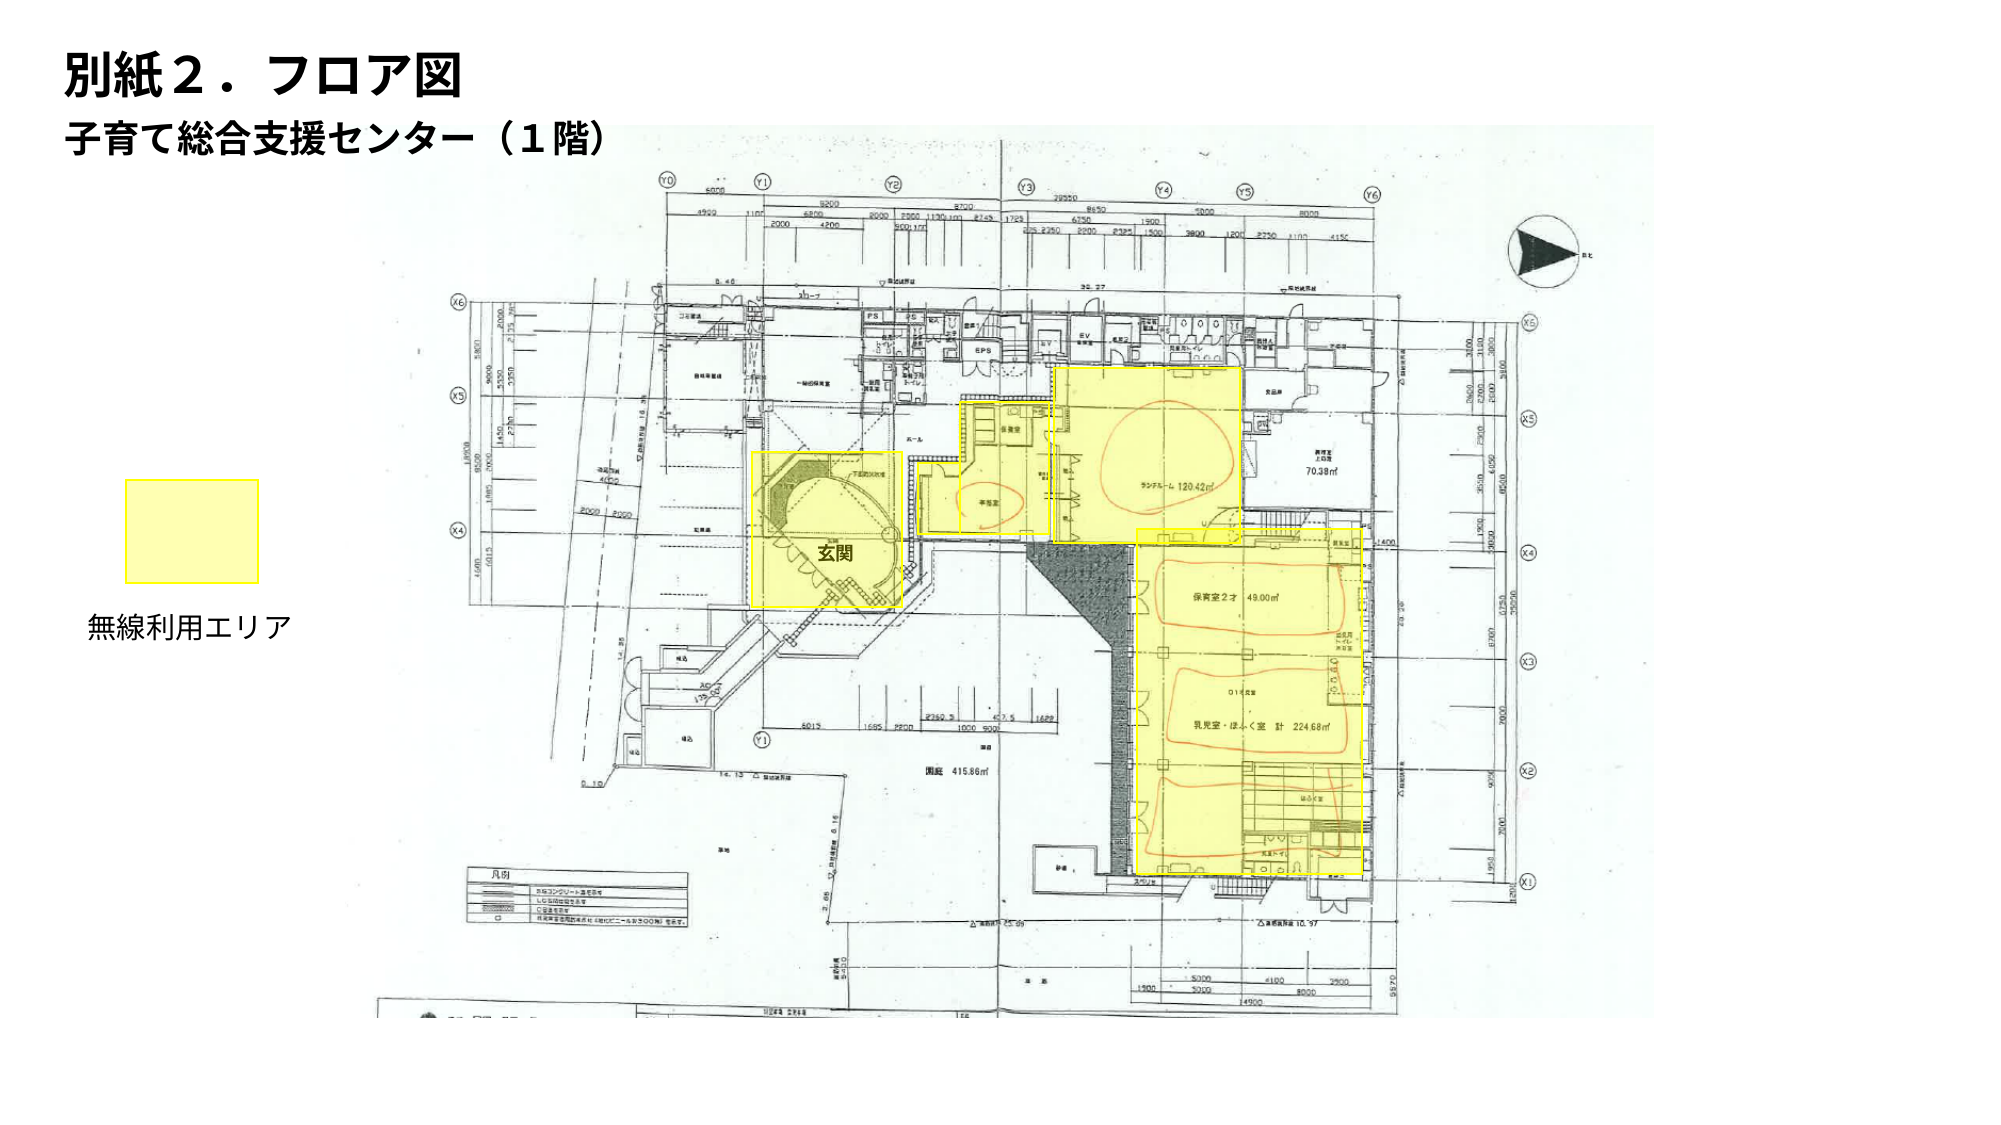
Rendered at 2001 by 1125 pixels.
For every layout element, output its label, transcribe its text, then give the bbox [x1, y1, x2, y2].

picture [345, 124, 1654, 1018]
text_box 無線利用エリア [72, 601, 308, 652]
text_box 子育て総合支援センター（１階） [49, 107, 642, 168]
text_box [125, 479, 259, 584]
text_box 別紙２．フロア図 [48, 36, 479, 111]
